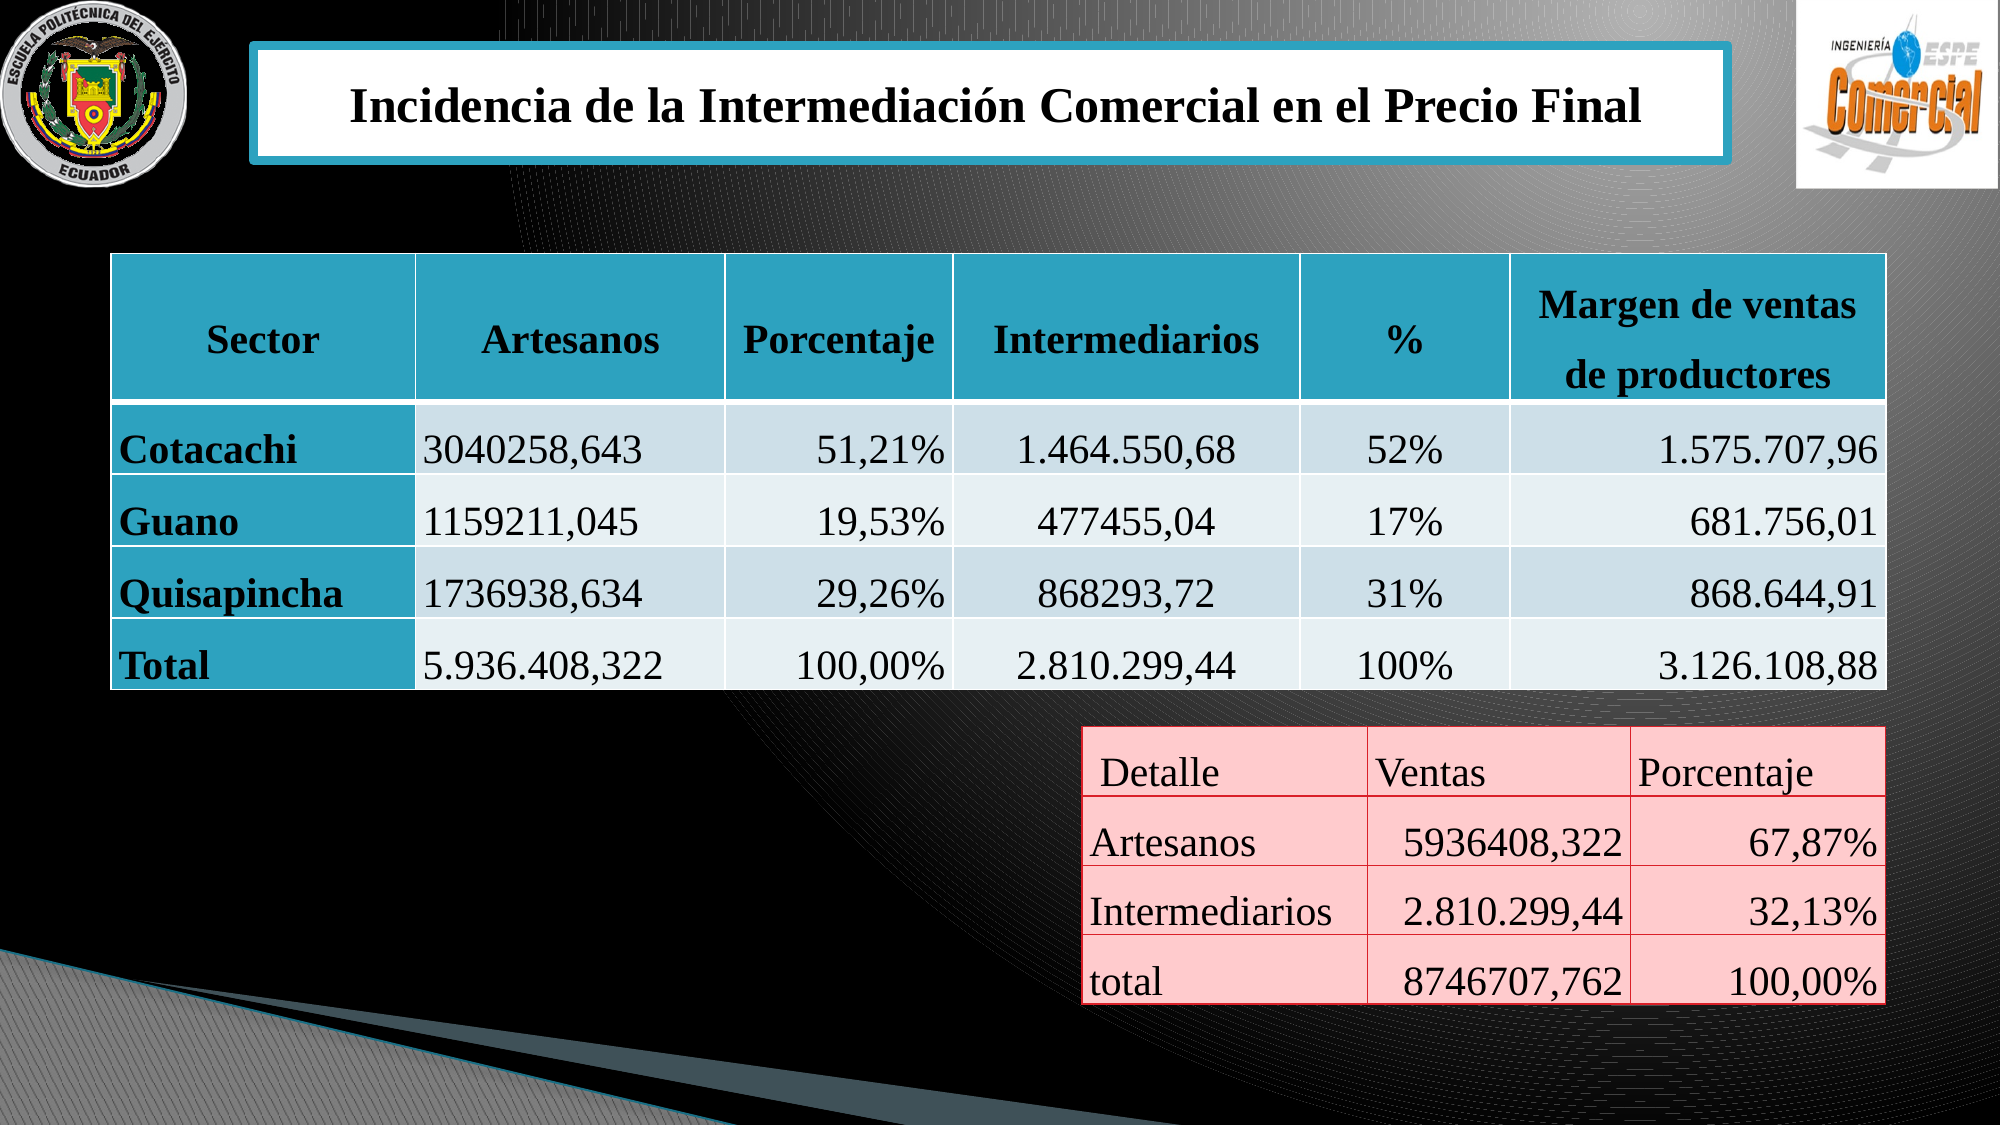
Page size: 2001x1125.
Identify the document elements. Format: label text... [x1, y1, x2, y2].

table_cell 1.575.707,96 [1511, 405, 1885, 473]
table_cell Guano [112, 475, 415, 545]
table_cell Total [112, 619, 415, 689]
table_header Porcentaje [726, 254, 952, 399]
table_cell 51,21% [726, 405, 952, 473]
table_header Ventas [1368, 727, 1630, 795]
table_header Artesanos [416, 254, 724, 399]
table_header Porcentaje [1631, 727, 1885, 795]
table_header % [1301, 254, 1509, 399]
table_header Intermediarios [954, 254, 1299, 399]
table_cell 100,00% [726, 619, 952, 689]
picture [1795, 0, 1998, 189]
table_cell 5936408,322 [1368, 797, 1630, 865]
table_header Margen de ventas de productores [1511, 254, 1885, 399]
table_cell 1736938,634 [416, 547, 724, 617]
picture [0, 952, 724, 1125]
table_cell 868.644,91 [1511, 547, 1885, 617]
table_cell Intermediarios [1083, 866, 1367, 934]
table_cell 17% [1301, 475, 1509, 545]
table_cell Quisapincha [112, 547, 415, 617]
table_cell 868293,72 [954, 547, 1299, 617]
table_cell 3.126.108,88 [1511, 619, 1885, 689]
table_cell 1.464.550,68 [954, 405, 1299, 473]
table_header Sector [112, 254, 415, 399]
table_cell 29,26% [726, 547, 952, 617]
table_cell 31% [1301, 547, 1509, 617]
table_cell 2.810.299,44 [1368, 866, 1630, 934]
table_cell 8746707,762 [1368, 935, 1630, 1003]
table_cell 1159211,045 [416, 475, 724, 545]
table_cell Cotacachi [112, 405, 415, 473]
table_cell 100,00% [1631, 935, 1885, 1003]
table_cell 32,13% [1631, 866, 1885, 934]
title Incidencia de la Intermediación Comercial en el Precio Final [249, 41, 1732, 165]
table_cell 681.756,01 [1511, 475, 1885, 545]
table_cell 3040258,643 [416, 405, 724, 473]
table_cell total [1083, 935, 1367, 1003]
picture [0, 0, 188, 189]
table_cell 67,87% [1631, 797, 1885, 865]
table_cell 19,53% [726, 475, 952, 545]
table_cell Artesanos [1083, 797, 1367, 865]
table_cell 5.936.408,322 [416, 619, 724, 689]
table_header Detalle [1083, 727, 1367, 795]
table_cell 52% [1301, 405, 1509, 473]
table_cell 2.810.299,44 [954, 619, 1299, 689]
table_cell 100% [1301, 619, 1509, 689]
table_cell 477455,04 [954, 475, 1299, 545]
